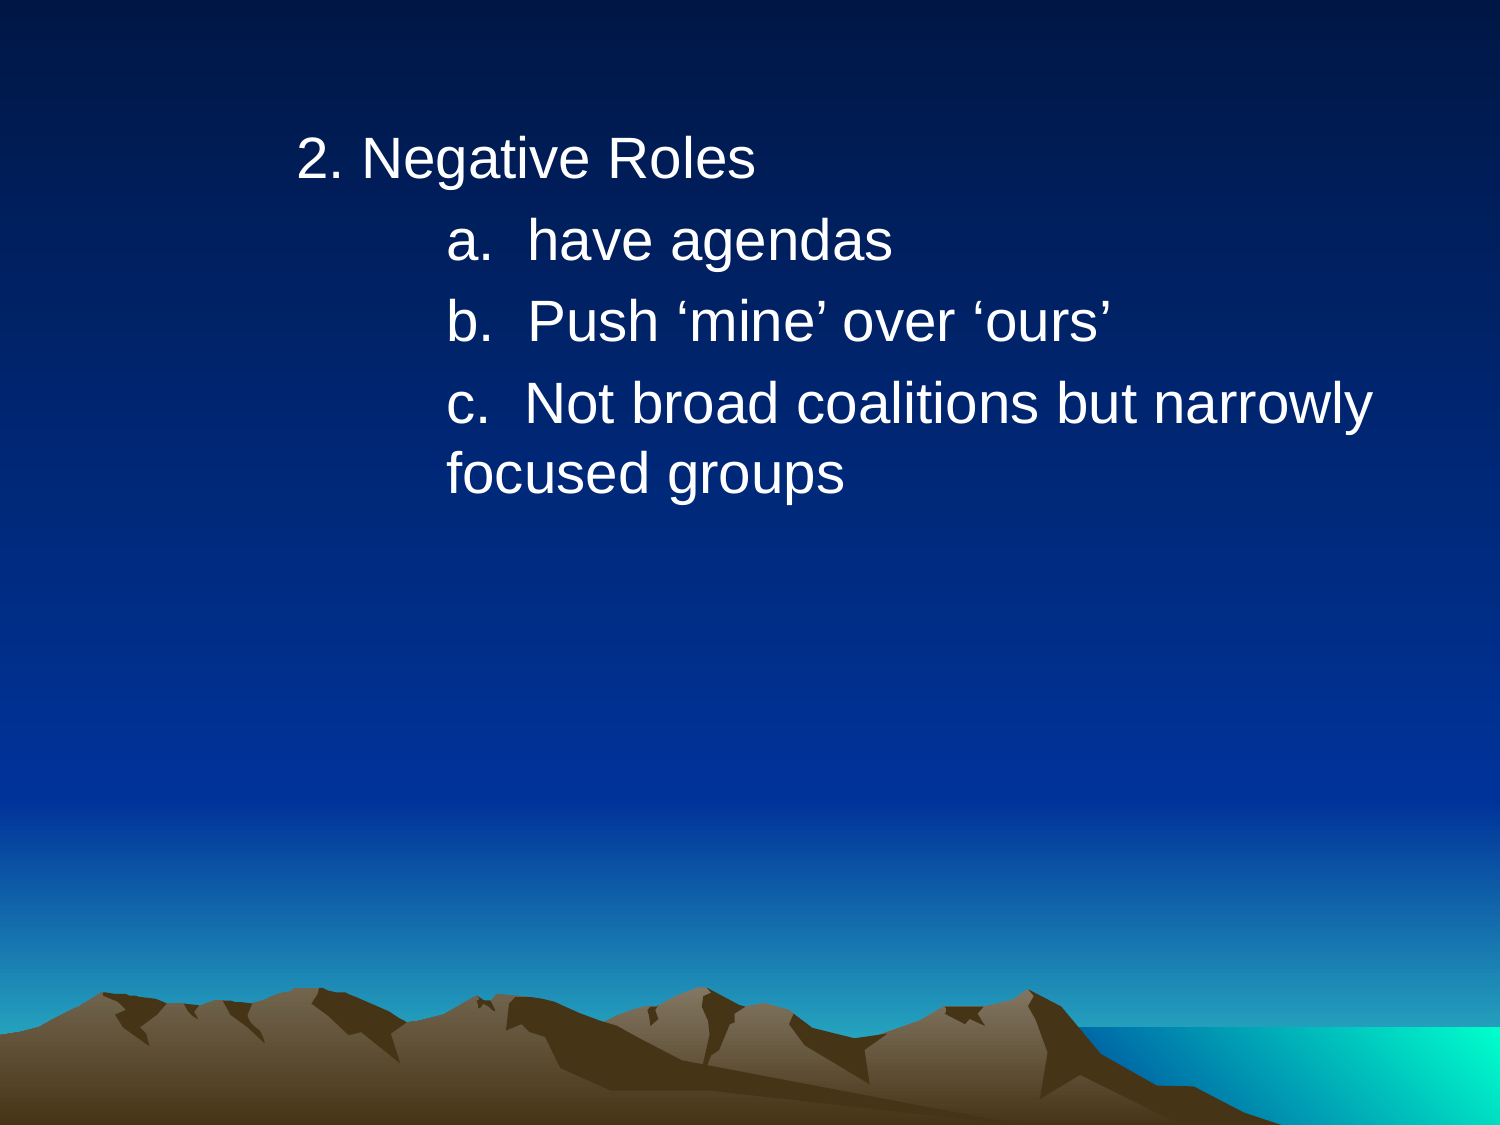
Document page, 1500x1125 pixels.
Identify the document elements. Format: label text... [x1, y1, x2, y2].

list 2. Negative Roles a. have agendas b. Push ‘mine’ over ‘ours’ c. Not broad coalitions but narrowly focused groups [75, 112, 1425, 850]
